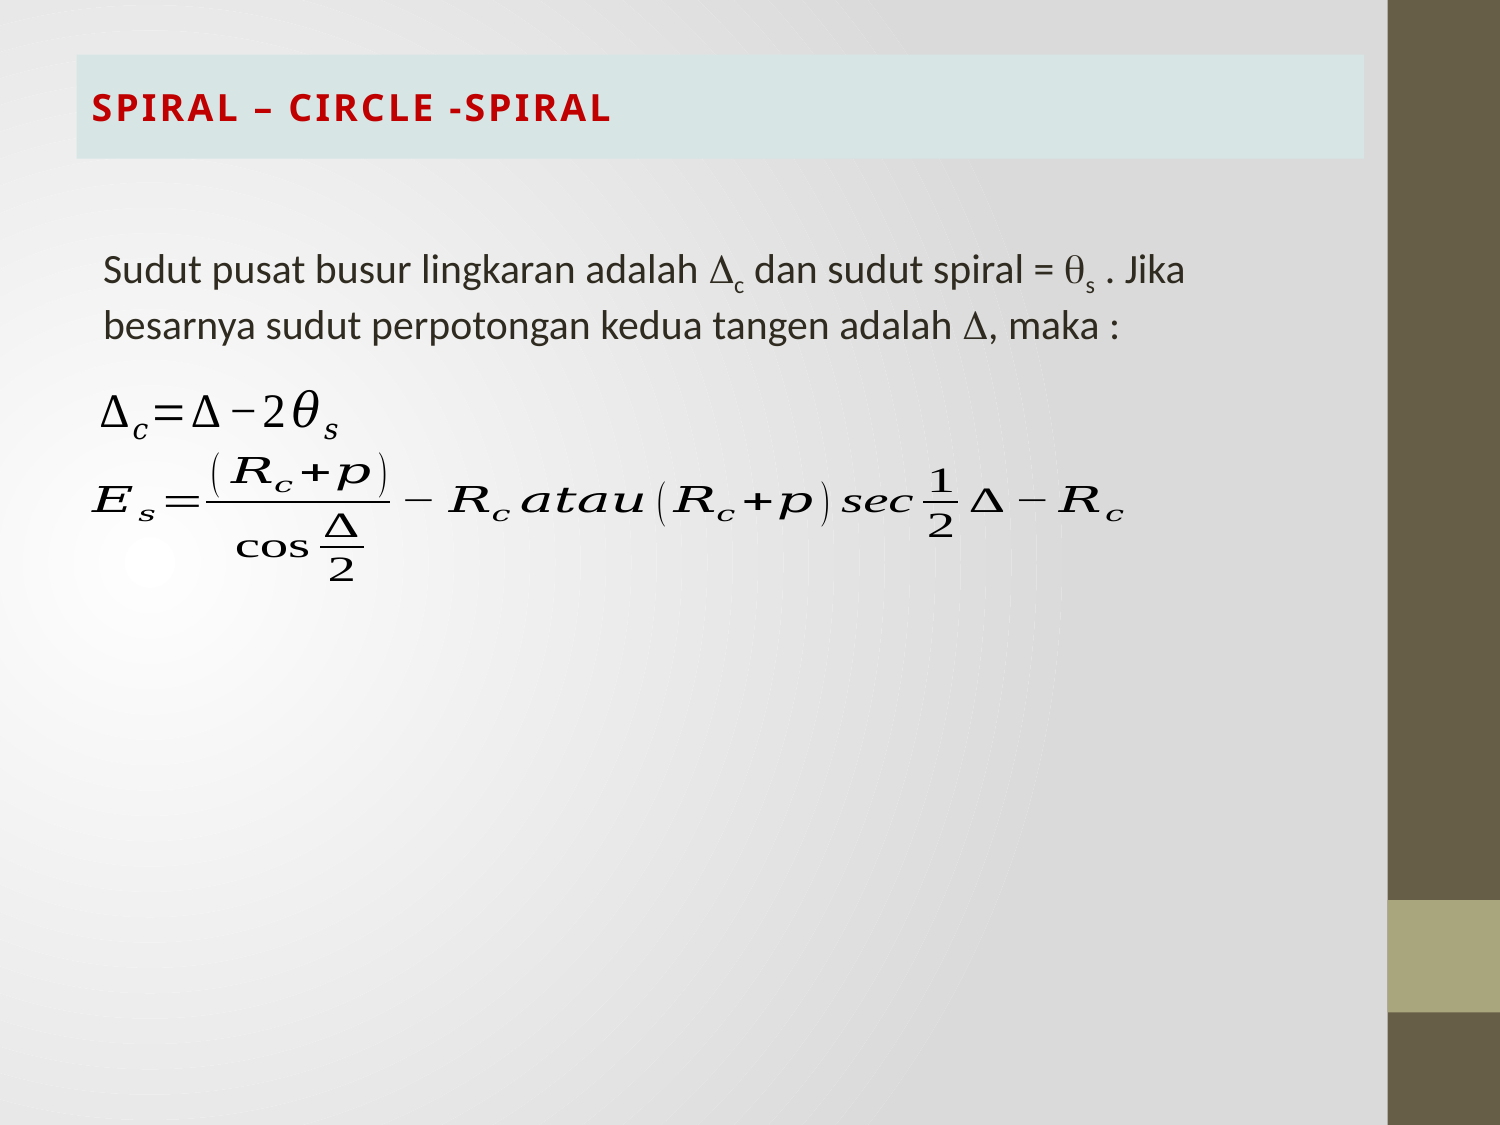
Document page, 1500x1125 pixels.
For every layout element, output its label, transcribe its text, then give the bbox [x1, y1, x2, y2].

text_box Sudut pusat busur lingkaran adalah c dan sudut spiral = s . Jika besarnya sudut perpotongan kedua tangen adalah , maka : [88, 234, 1317, 356]
title SPIRAL – CIRCLE -SPIRAL [76, 54, 1365, 159]
